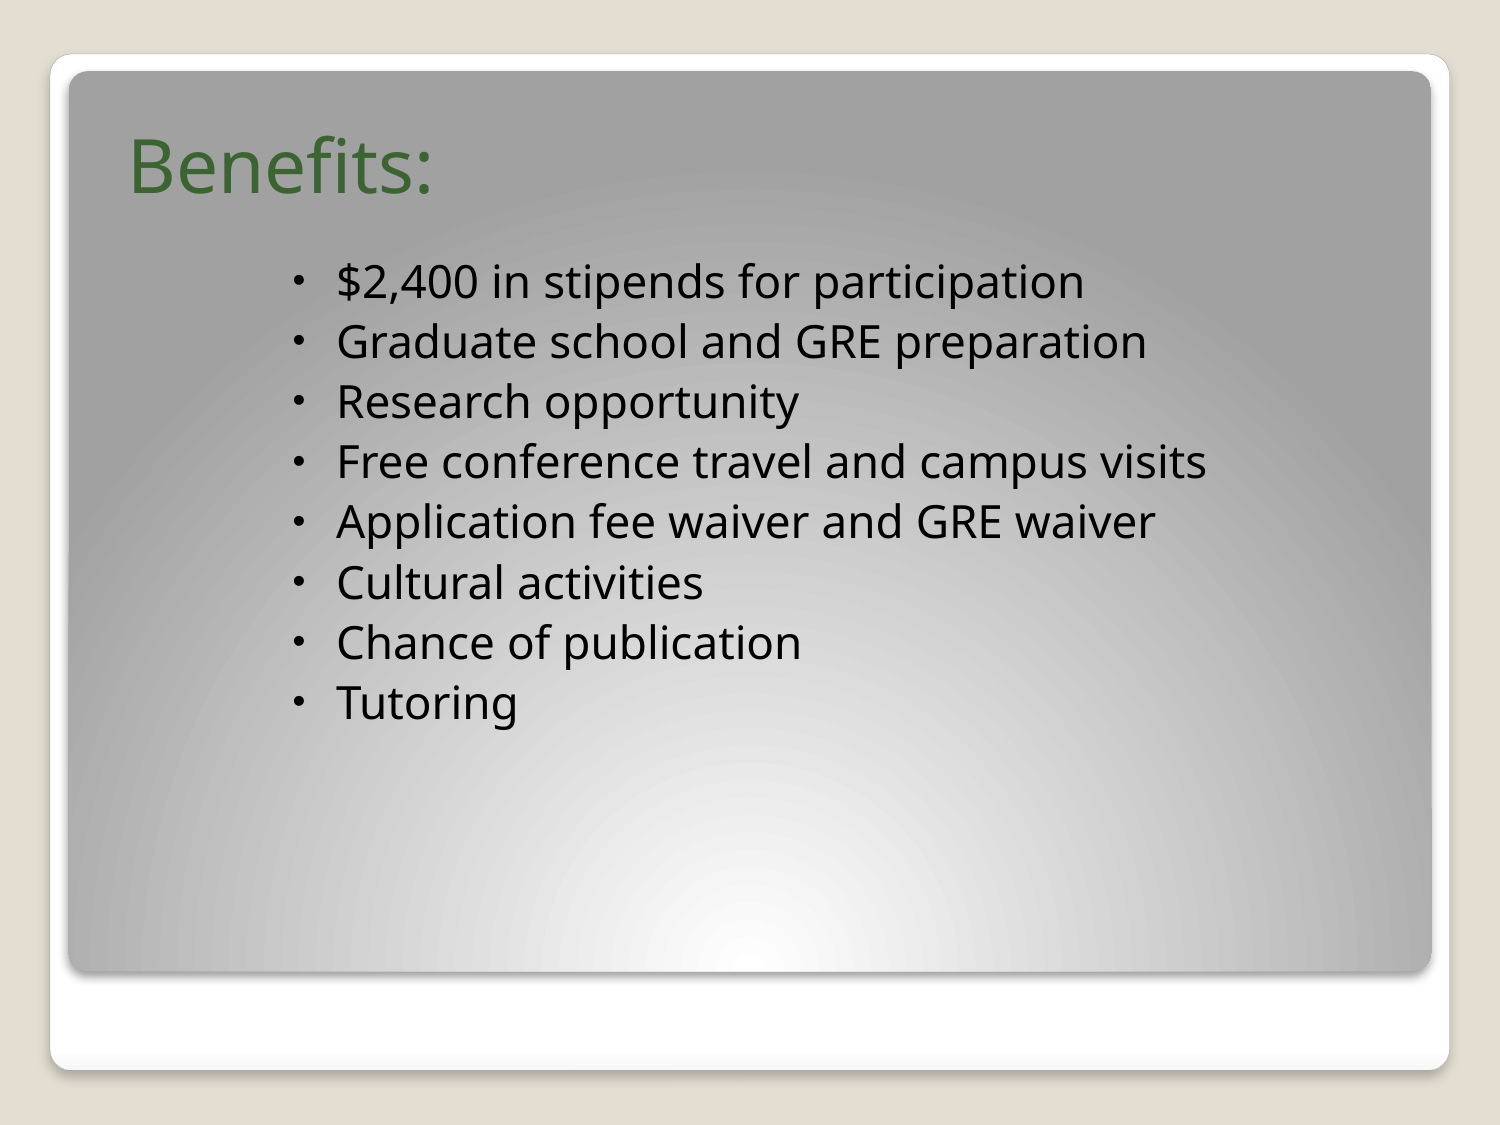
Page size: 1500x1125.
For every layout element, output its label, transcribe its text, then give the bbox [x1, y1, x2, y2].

list $2,400 in stipends for participation Graduate school and GRE preparation Research opportunity Free conference travel and campus visits Application fee waiver and GRE waiver Cultural activities Chance of publication Tutoring [262, 237, 1275, 898]
title Benefits: [112, 13, 713, 217]
